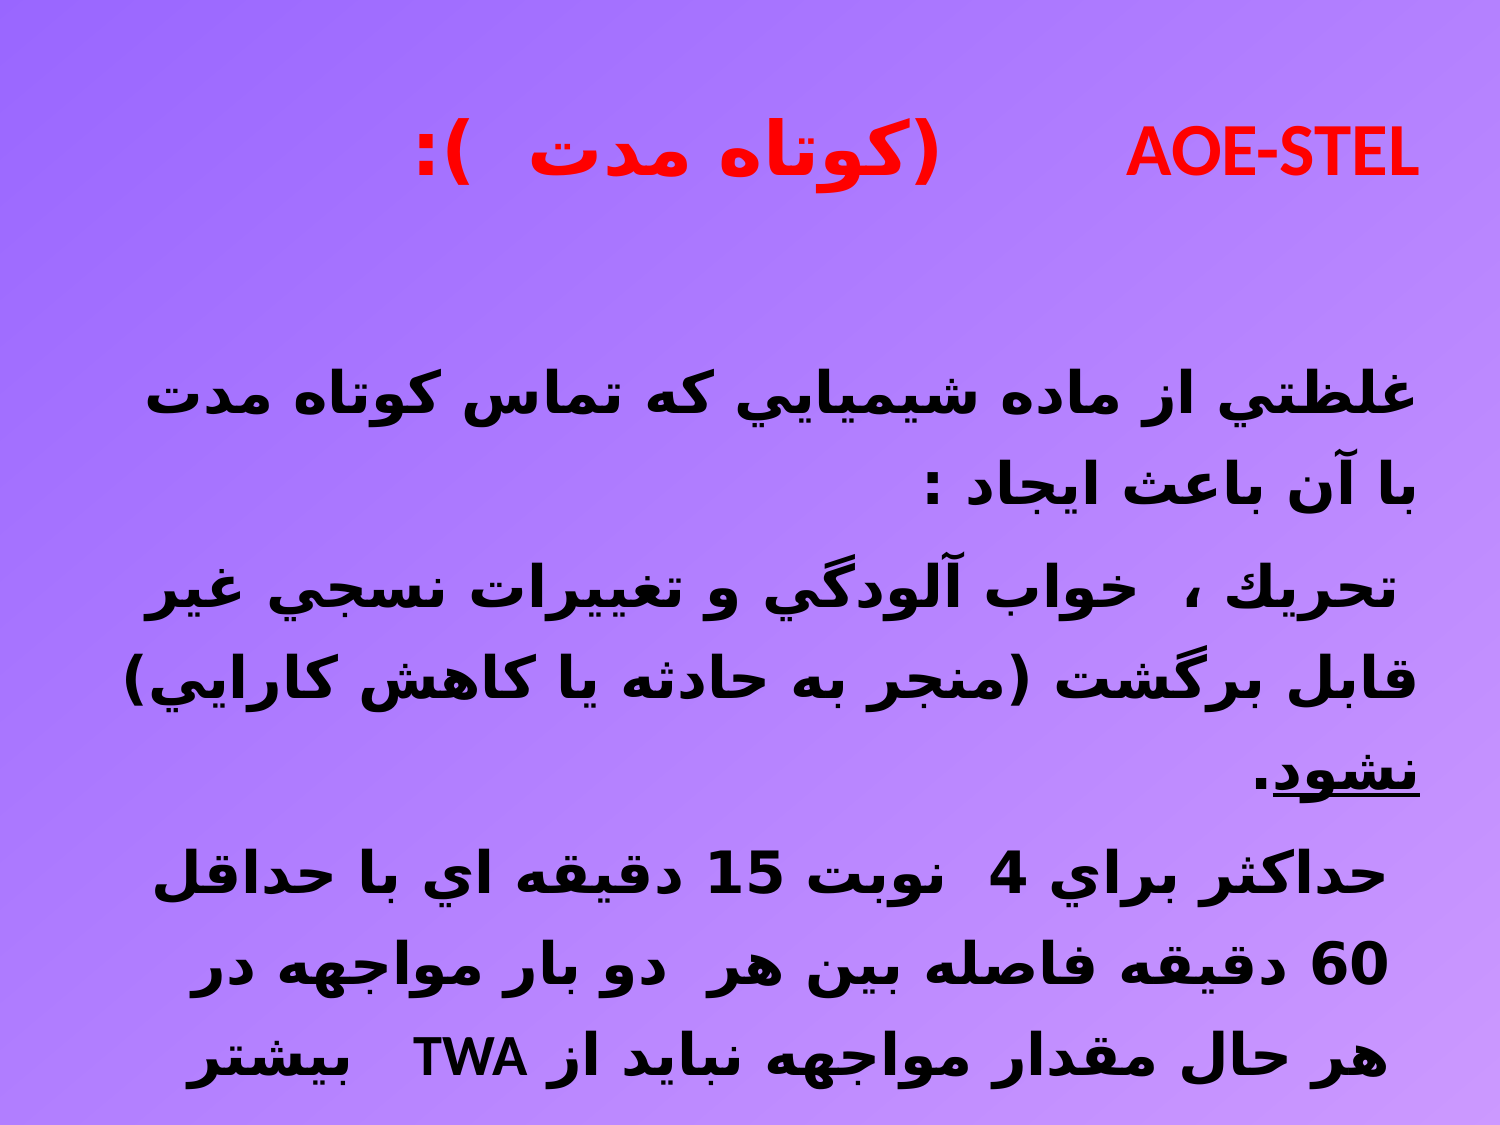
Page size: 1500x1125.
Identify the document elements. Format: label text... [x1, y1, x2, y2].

list AOE-STEL (كوتاه مدت ): غلظتي از ماده شيميايي كه تماس كوتاه مدت با آن باعث ايجاد : تحريك ، خواب آلودگي و تغييرات نسجي غير قابل برگشت (منجر به حادثه يا كاهش كارايي) نشود. حداكثر براي 4 نوبت 15 دقيقه اي با حداقل 60 دقيقه فاصله بين هر دو بار مواجهه در هر حال مقدار مواجهه نبايد از TWA بيشتر شود. [100, 66, 1436, 1005]
